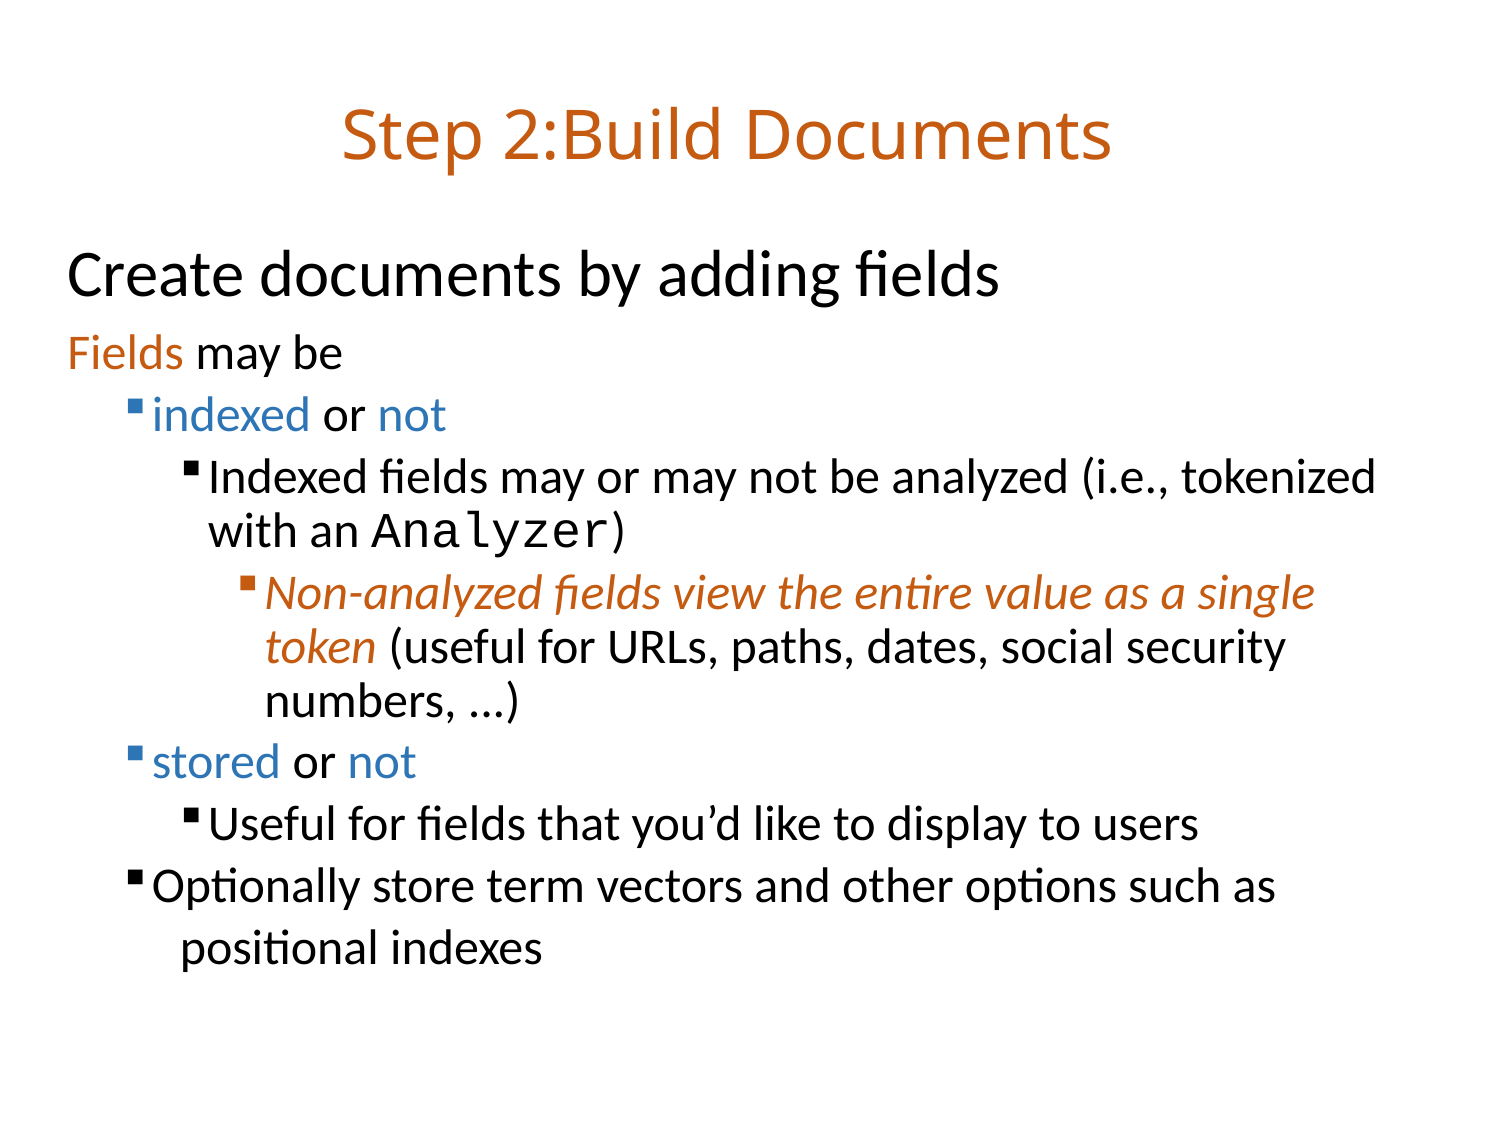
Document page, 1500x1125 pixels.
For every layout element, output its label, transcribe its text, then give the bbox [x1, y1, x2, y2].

list Create documents by adding fields Fields may be indexed or not Indexed fields may or may not be analyzed (i.e., tokenized with an Analyzer) Non-analyzed fields view the entire value as a single token (useful for URLs, paths, dates, social security numbers, ...) stored or not Useful for fields that you’d like to display to users Optionally store term vectors and other options such as positional indexes [52, 231, 1403, 950]
text_box Step 2:Build Documents [80, 54, 1375, 221]
